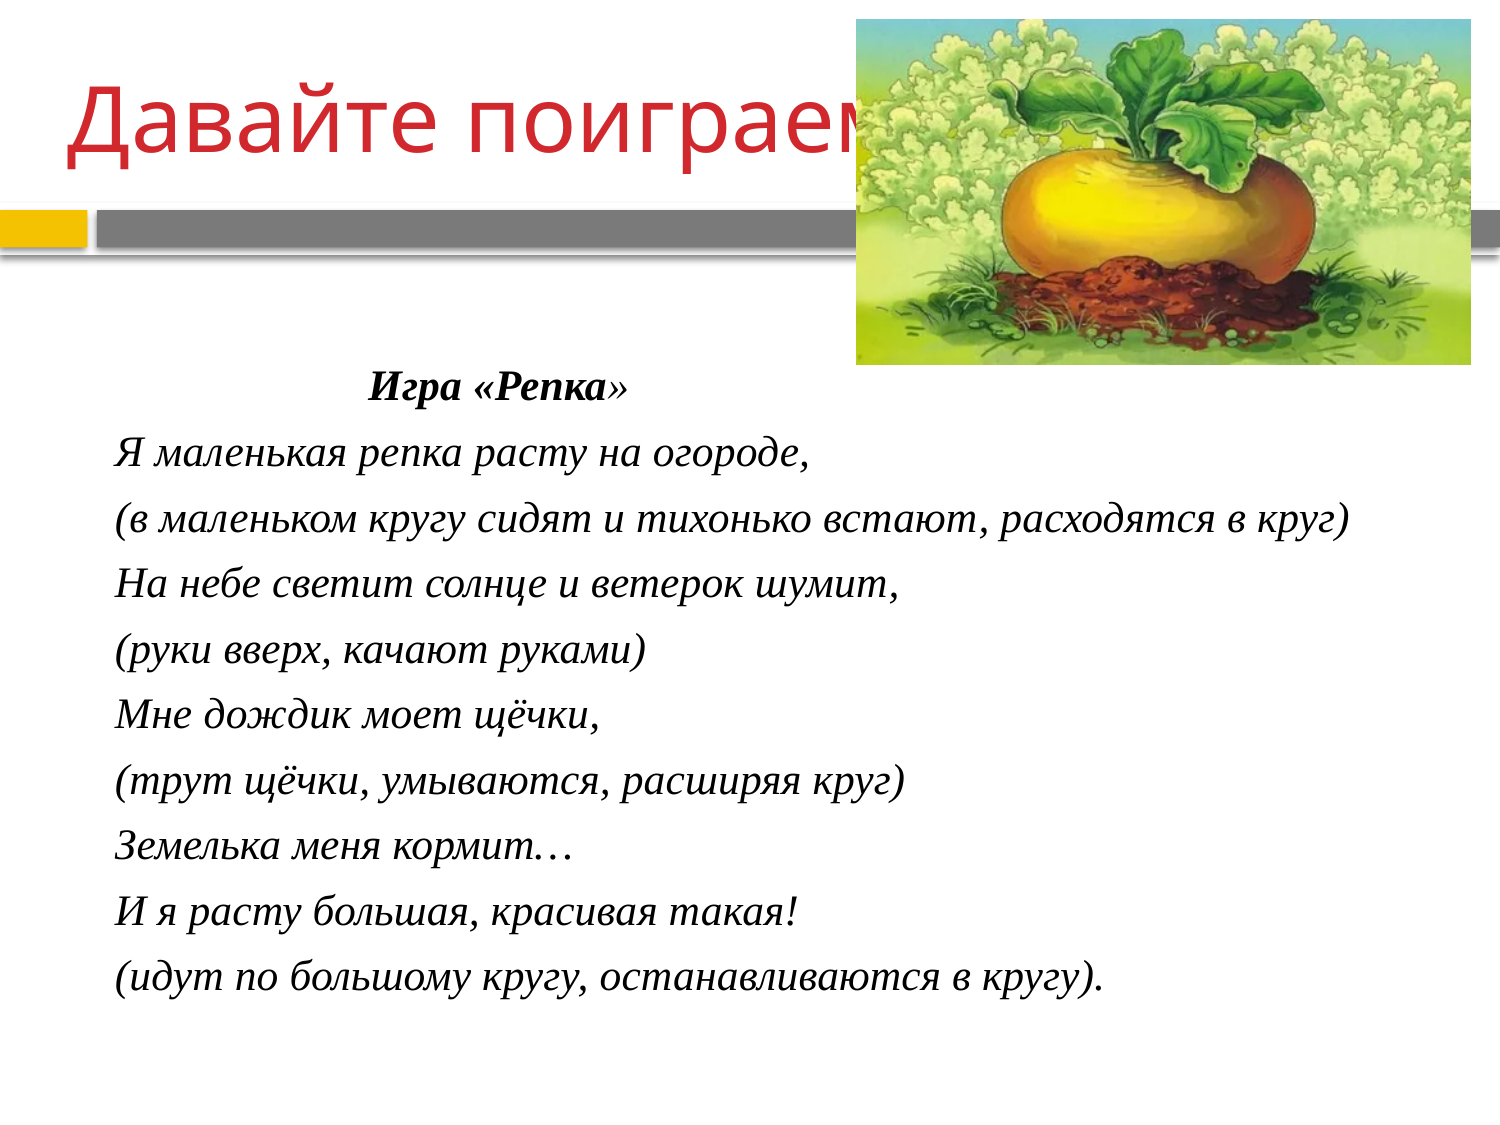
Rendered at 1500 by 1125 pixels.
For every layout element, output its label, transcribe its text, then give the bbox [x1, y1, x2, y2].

list Игра «Репка» Я маленькая репка расту на огороде, (в маленьком кругу сидят и тихонько встают, расходятся в круг) На небе светит солнце и ветерок шумит, (руки вверх, качают руками) Мне дождик моет щёчки, (трут щёчки, умываются, расширяя круг) Земелька меня кормит… И я расту большая, красивая такая! (идут по большому кругу, останавливаются в кругу). [100, 349, 1438, 1088]
picture [855, 18, 1471, 365]
title Давайте поиграем! [53, 34, 850, 198]
